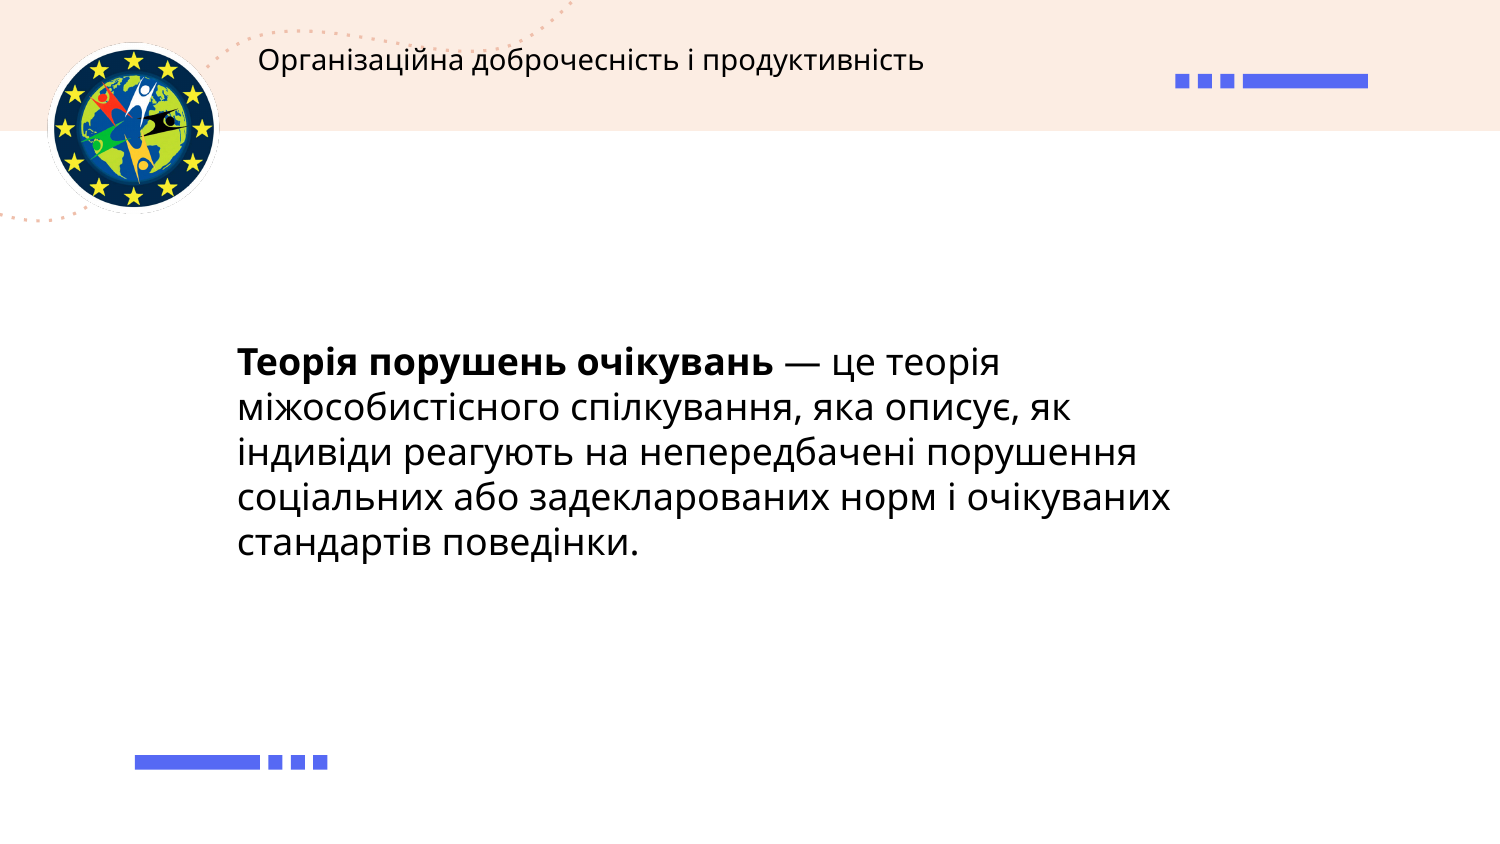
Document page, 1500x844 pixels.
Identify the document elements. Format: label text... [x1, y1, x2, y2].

picture [0, 0, 309, 298]
text_box Теорія порушень очікувань — це теорія міжособистісного спілкування, яка описує, як індивіди реагують на непередбачені порушення соціальних або задекларованих норм і очікуваних стандартів поведінки. [222, 331, 1195, 571]
text_box Організаційна доброчесність і продуктивність [313, 34, 1257, 128]
